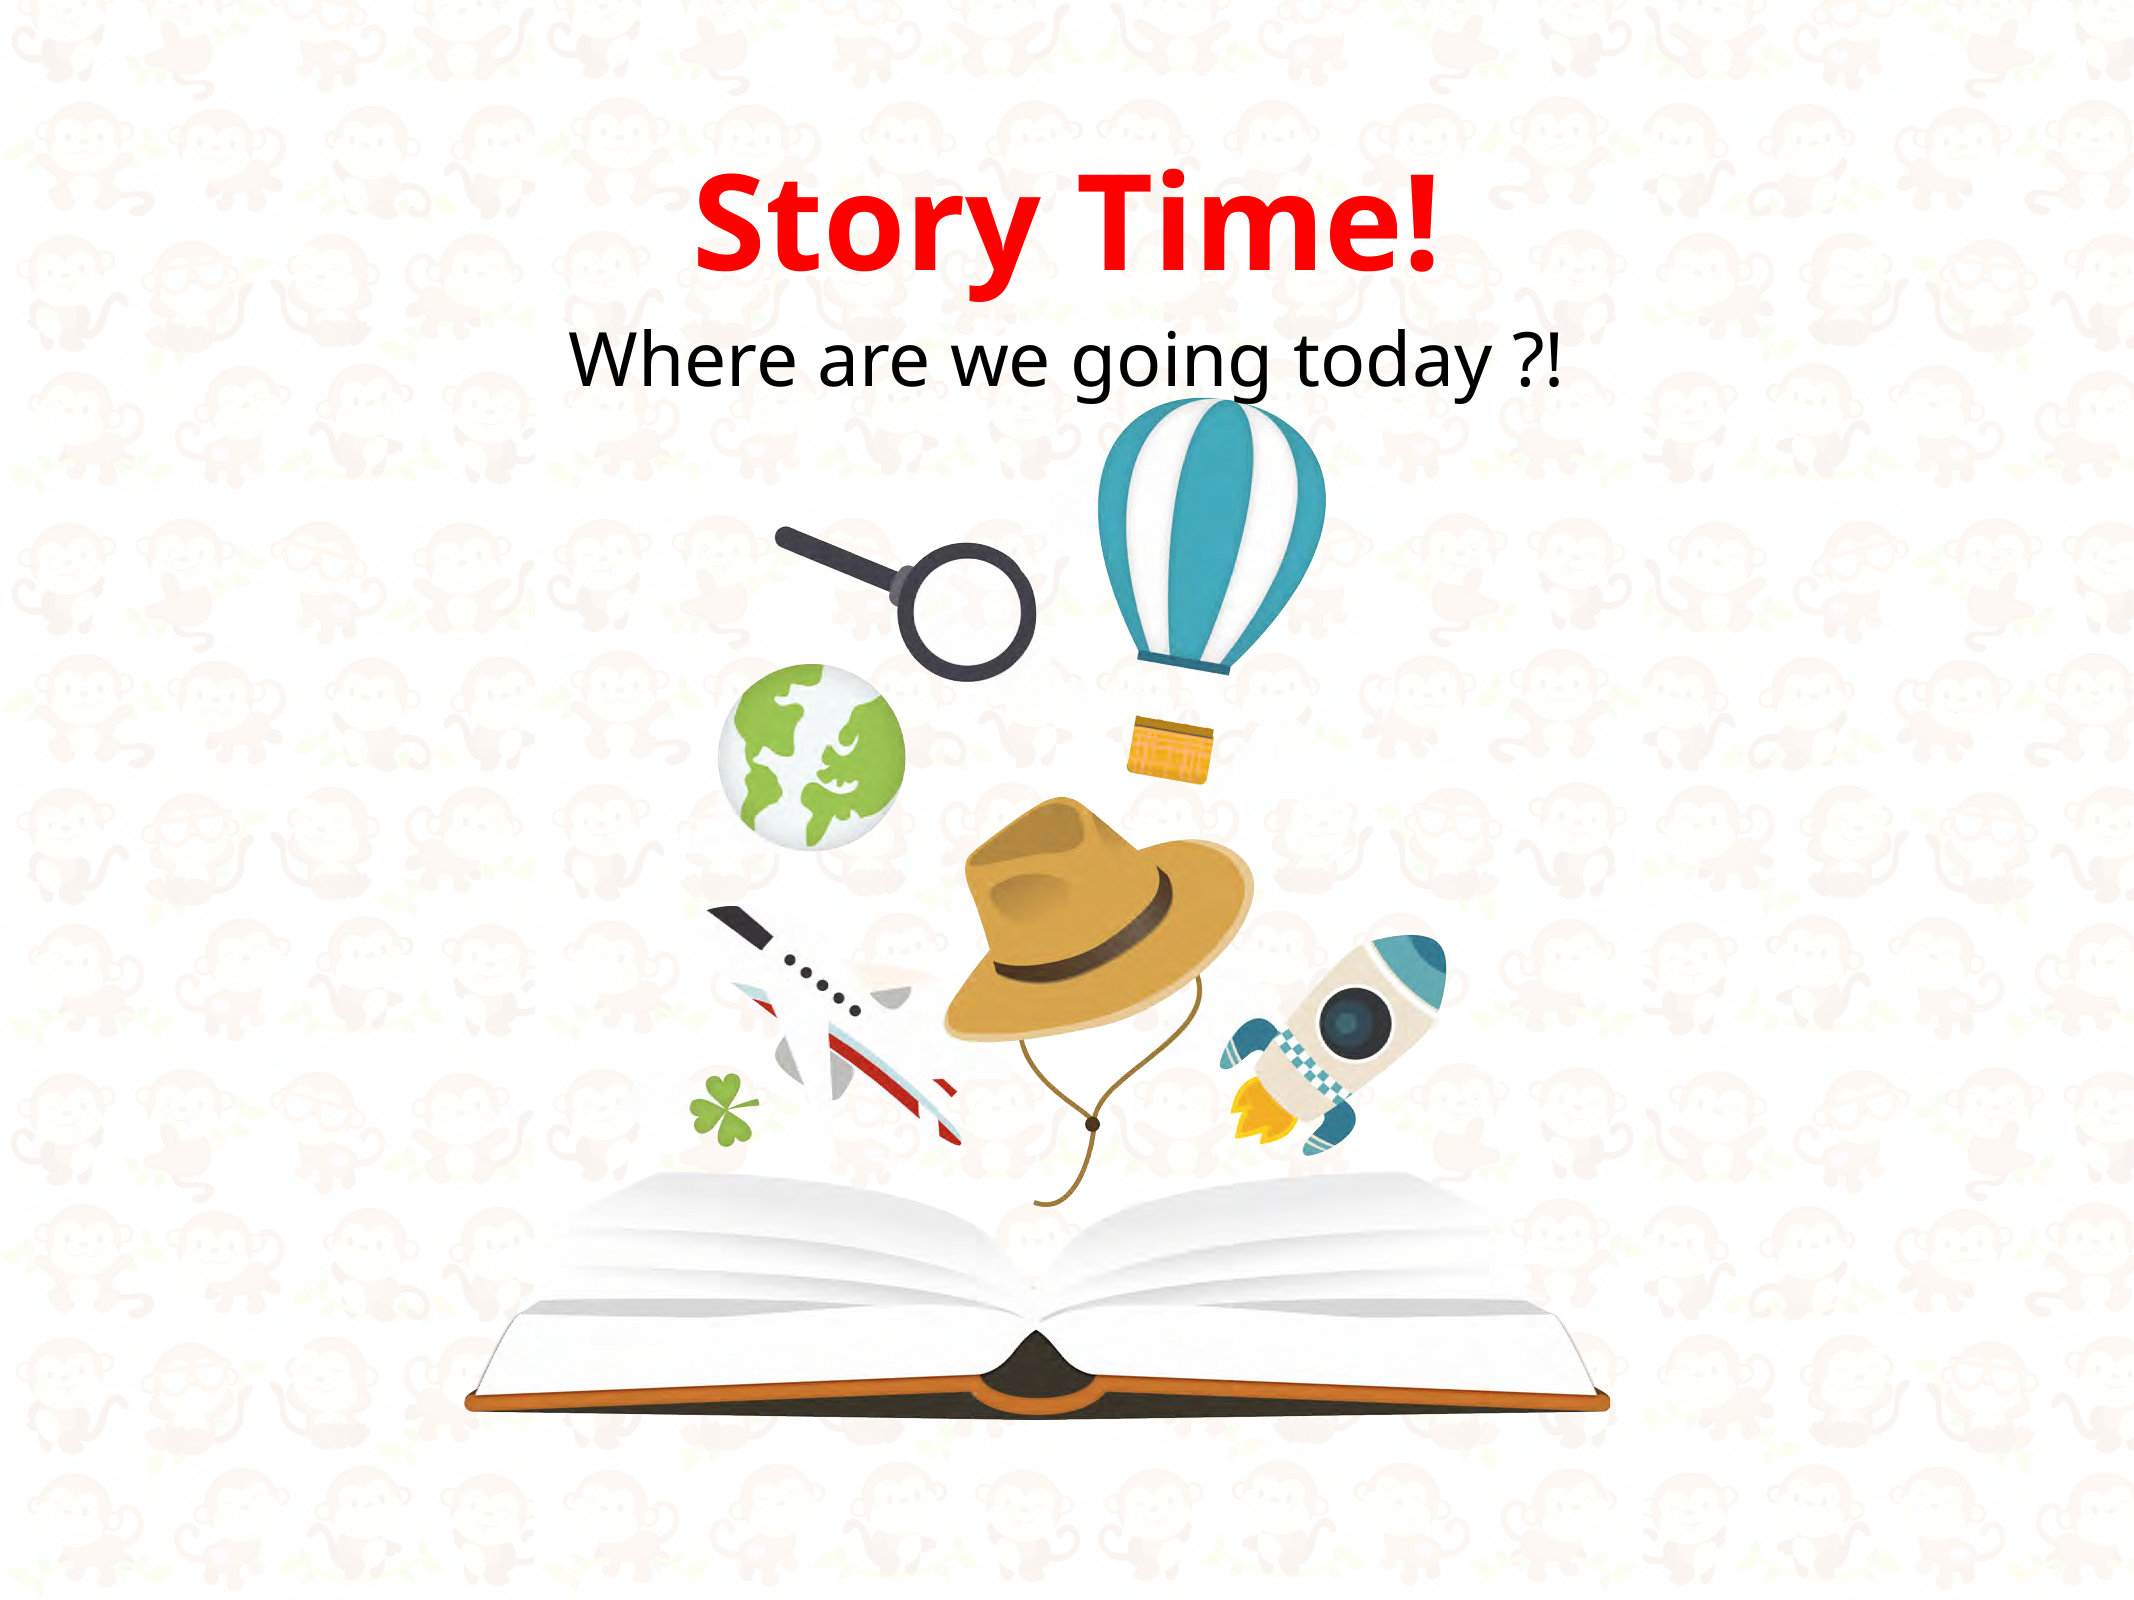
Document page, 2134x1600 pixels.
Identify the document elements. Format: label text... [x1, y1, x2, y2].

title Story Time! Where are we going today ?! [530, 110, 1605, 405]
text_box [464, 303, 1611, 1420]
